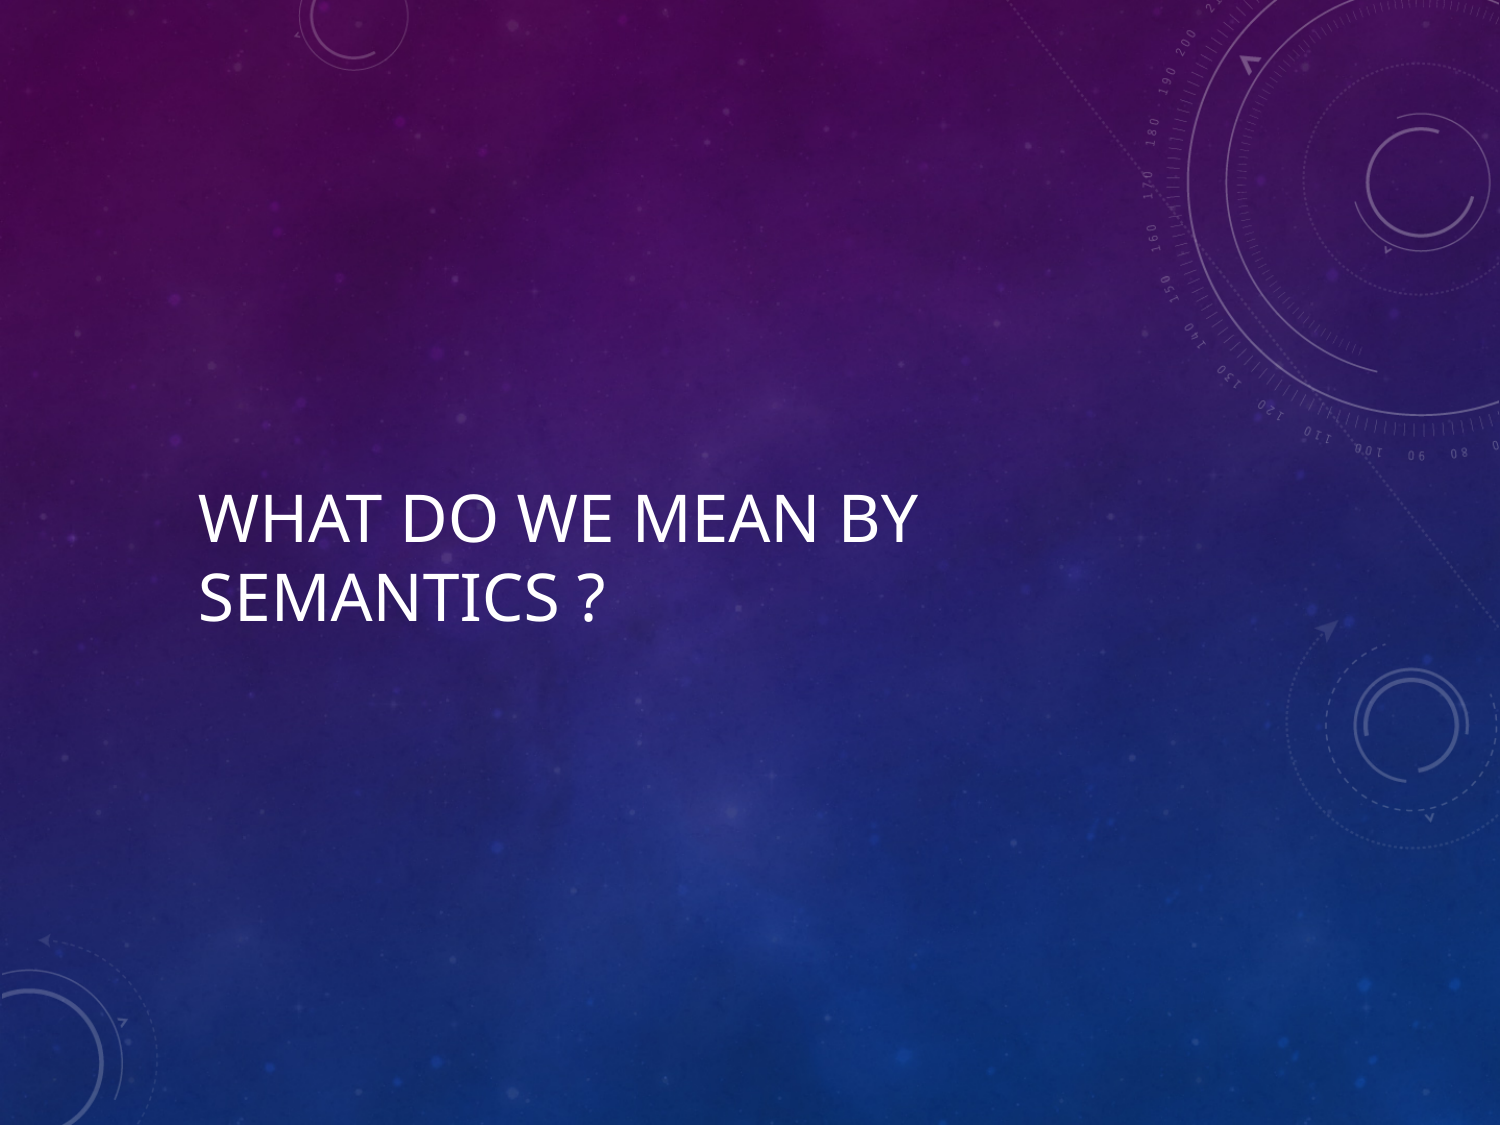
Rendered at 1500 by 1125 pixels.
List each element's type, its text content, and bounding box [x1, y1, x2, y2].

title What do we mean by Semantics ? [183, 468, 1353, 643]
picture [0, 0, 1500, 1125]
